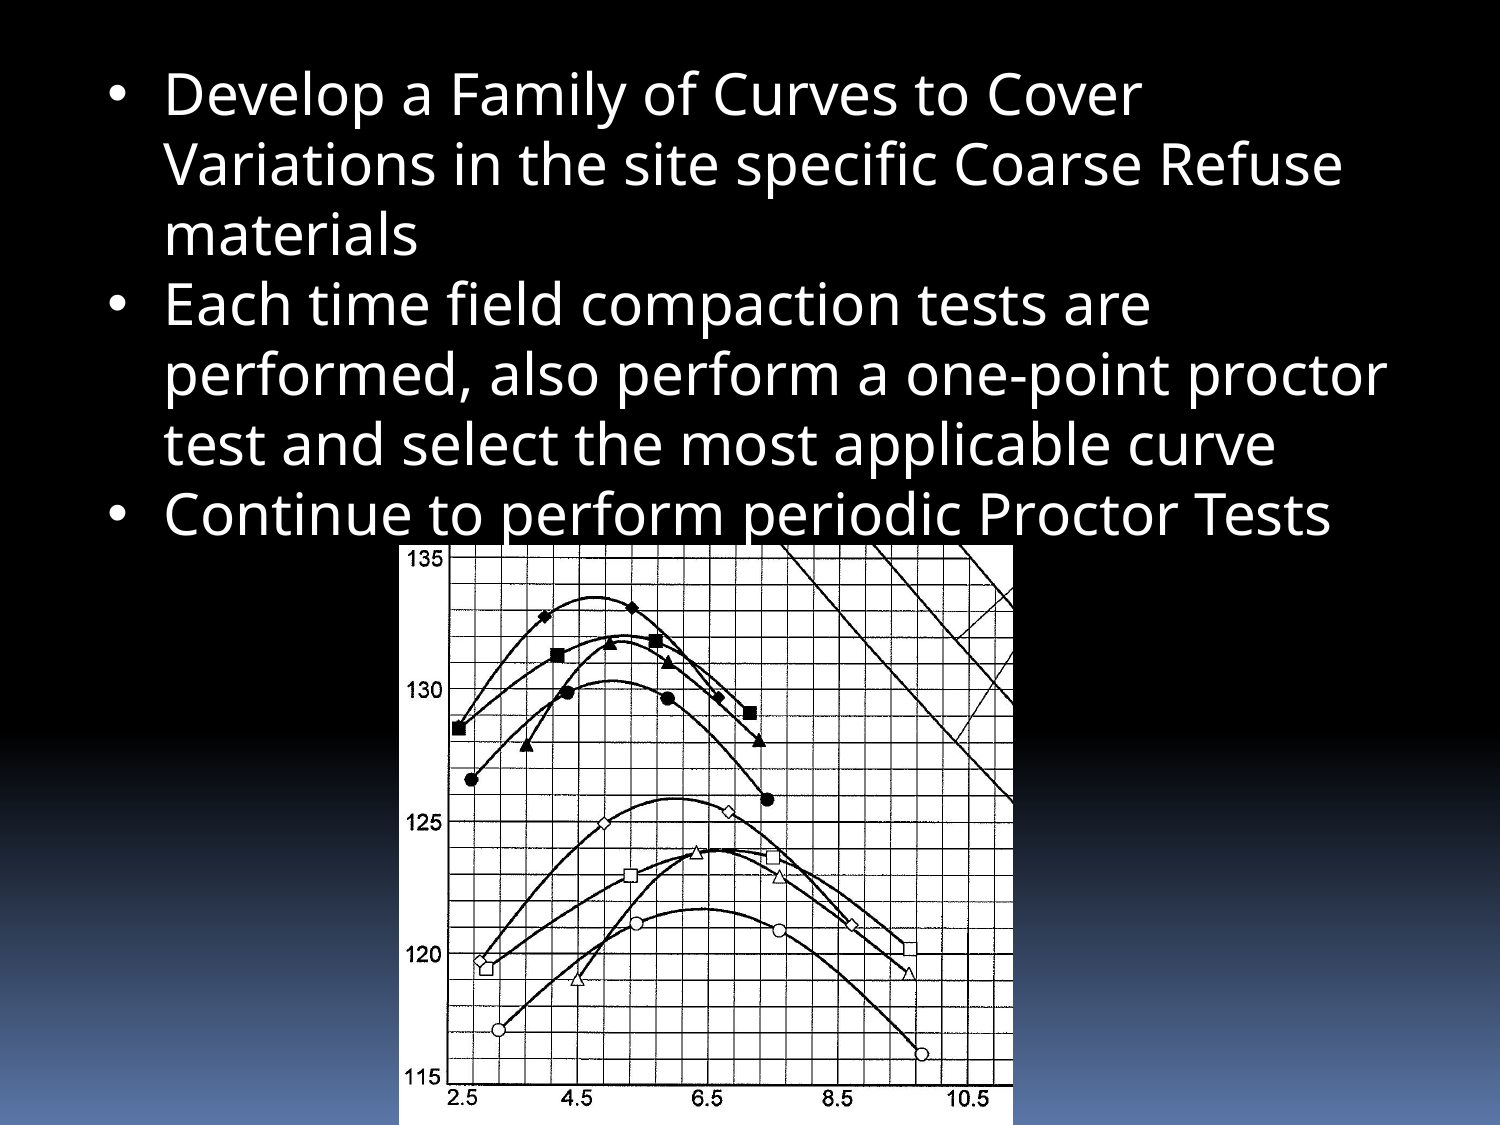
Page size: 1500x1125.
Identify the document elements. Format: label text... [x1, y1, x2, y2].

text_box Develop a Family of Curves to Cover Variations in the site specific Coarse Refuse materials Each time field compaction tests are performed, also perform a one-point proctor test and select the most applicable curve Continue to perform periodic Proctor Tests [92, 50, 1418, 555]
picture [399, 545, 1013, 1125]
